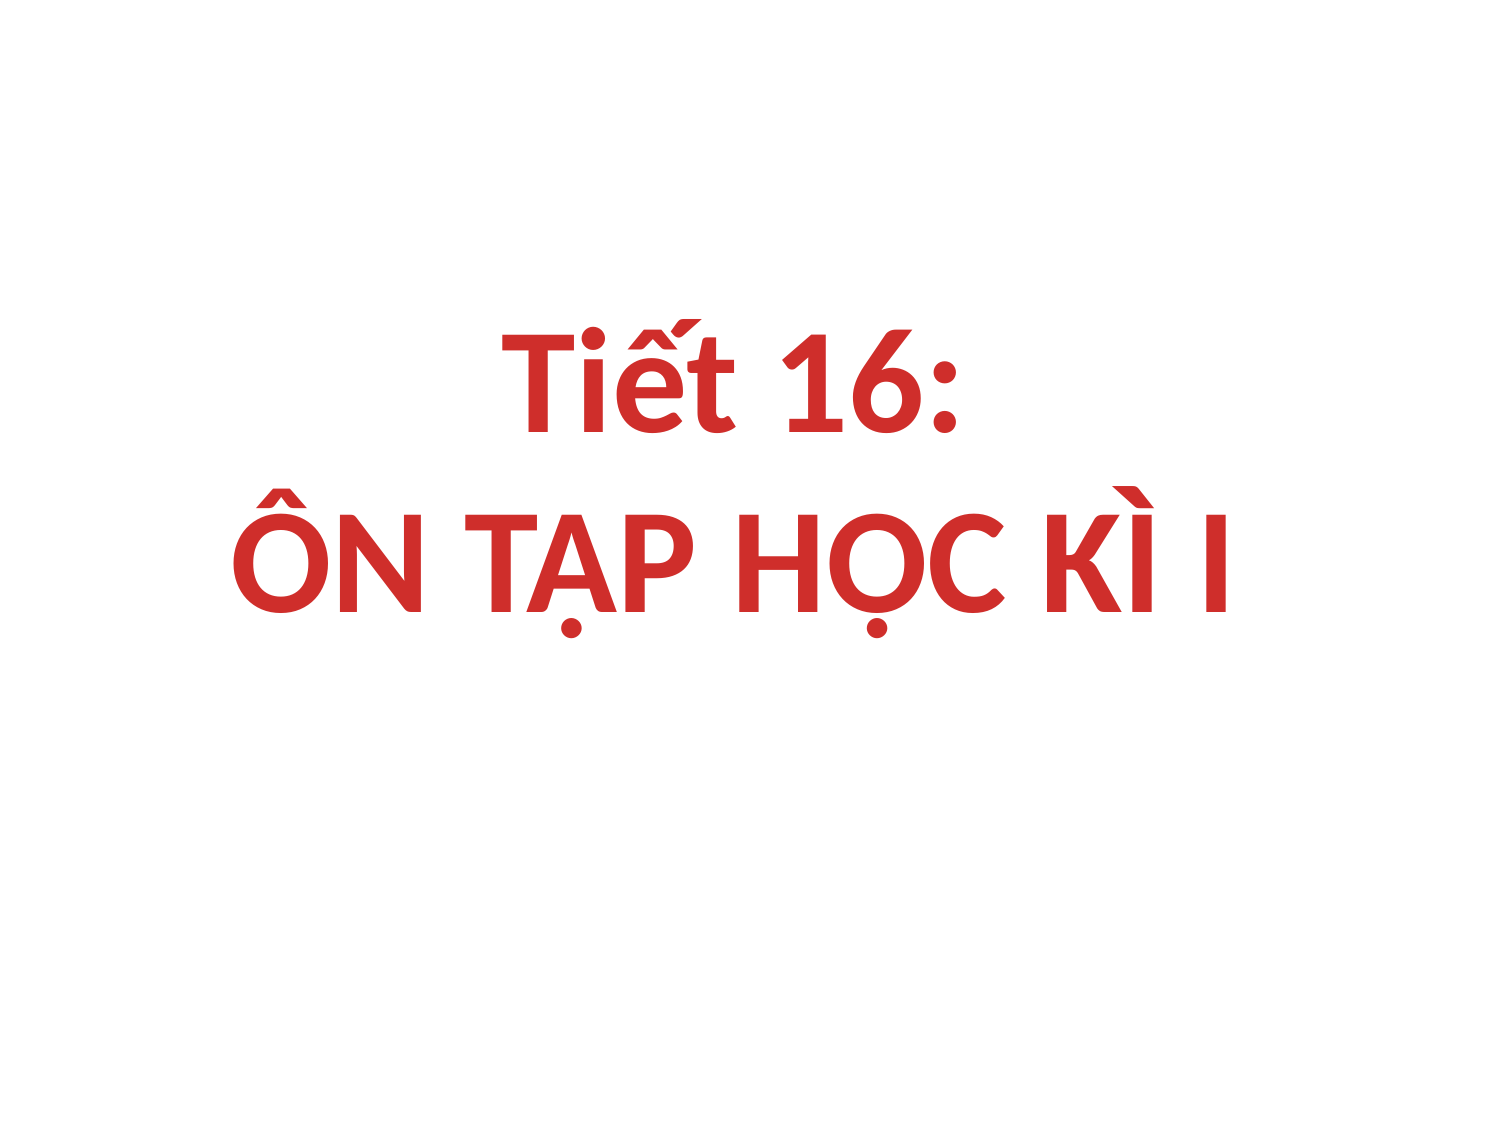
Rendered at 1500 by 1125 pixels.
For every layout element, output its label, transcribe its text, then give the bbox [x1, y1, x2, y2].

text_box Tiết 16: ÔN TẬP HỌC KÌ I [215, 274, 1253, 650]
